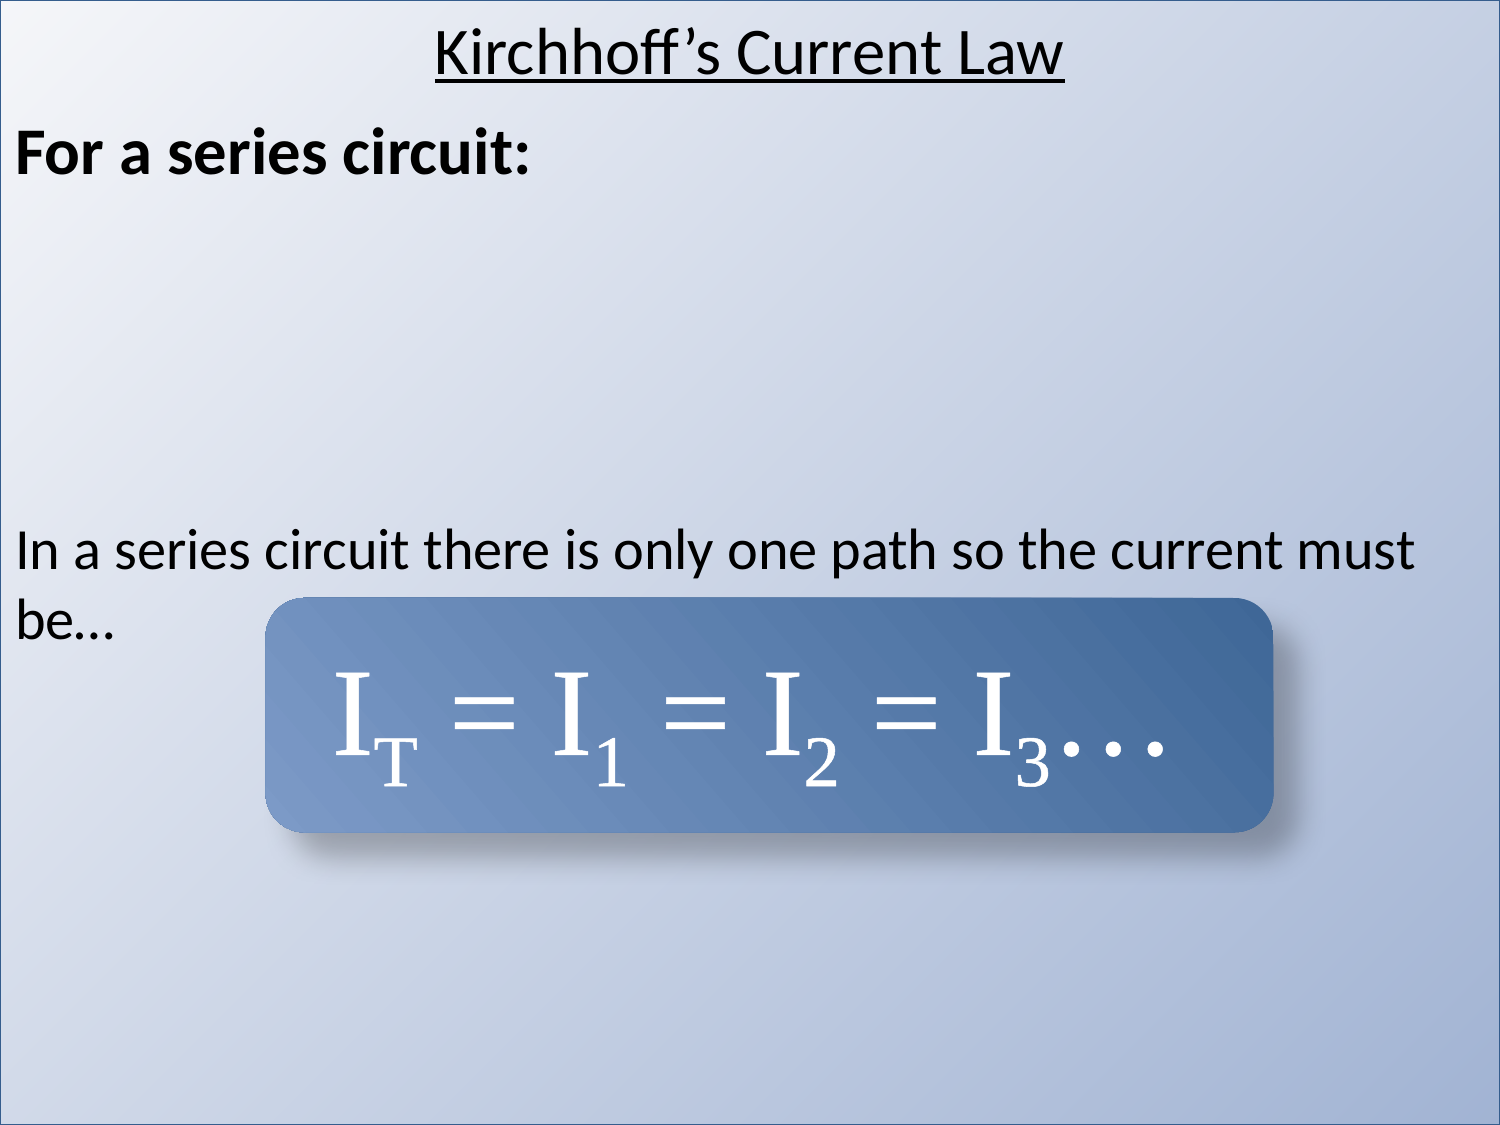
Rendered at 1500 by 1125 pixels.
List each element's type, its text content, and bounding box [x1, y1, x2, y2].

text_box IT = I1 = I2 = I3… [265, 597, 1274, 833]
text_box Kirchhoff’s Current Law For a series circuit: In a series circuit there is only one path so the current must be… [0, 0, 1500, 1125]
